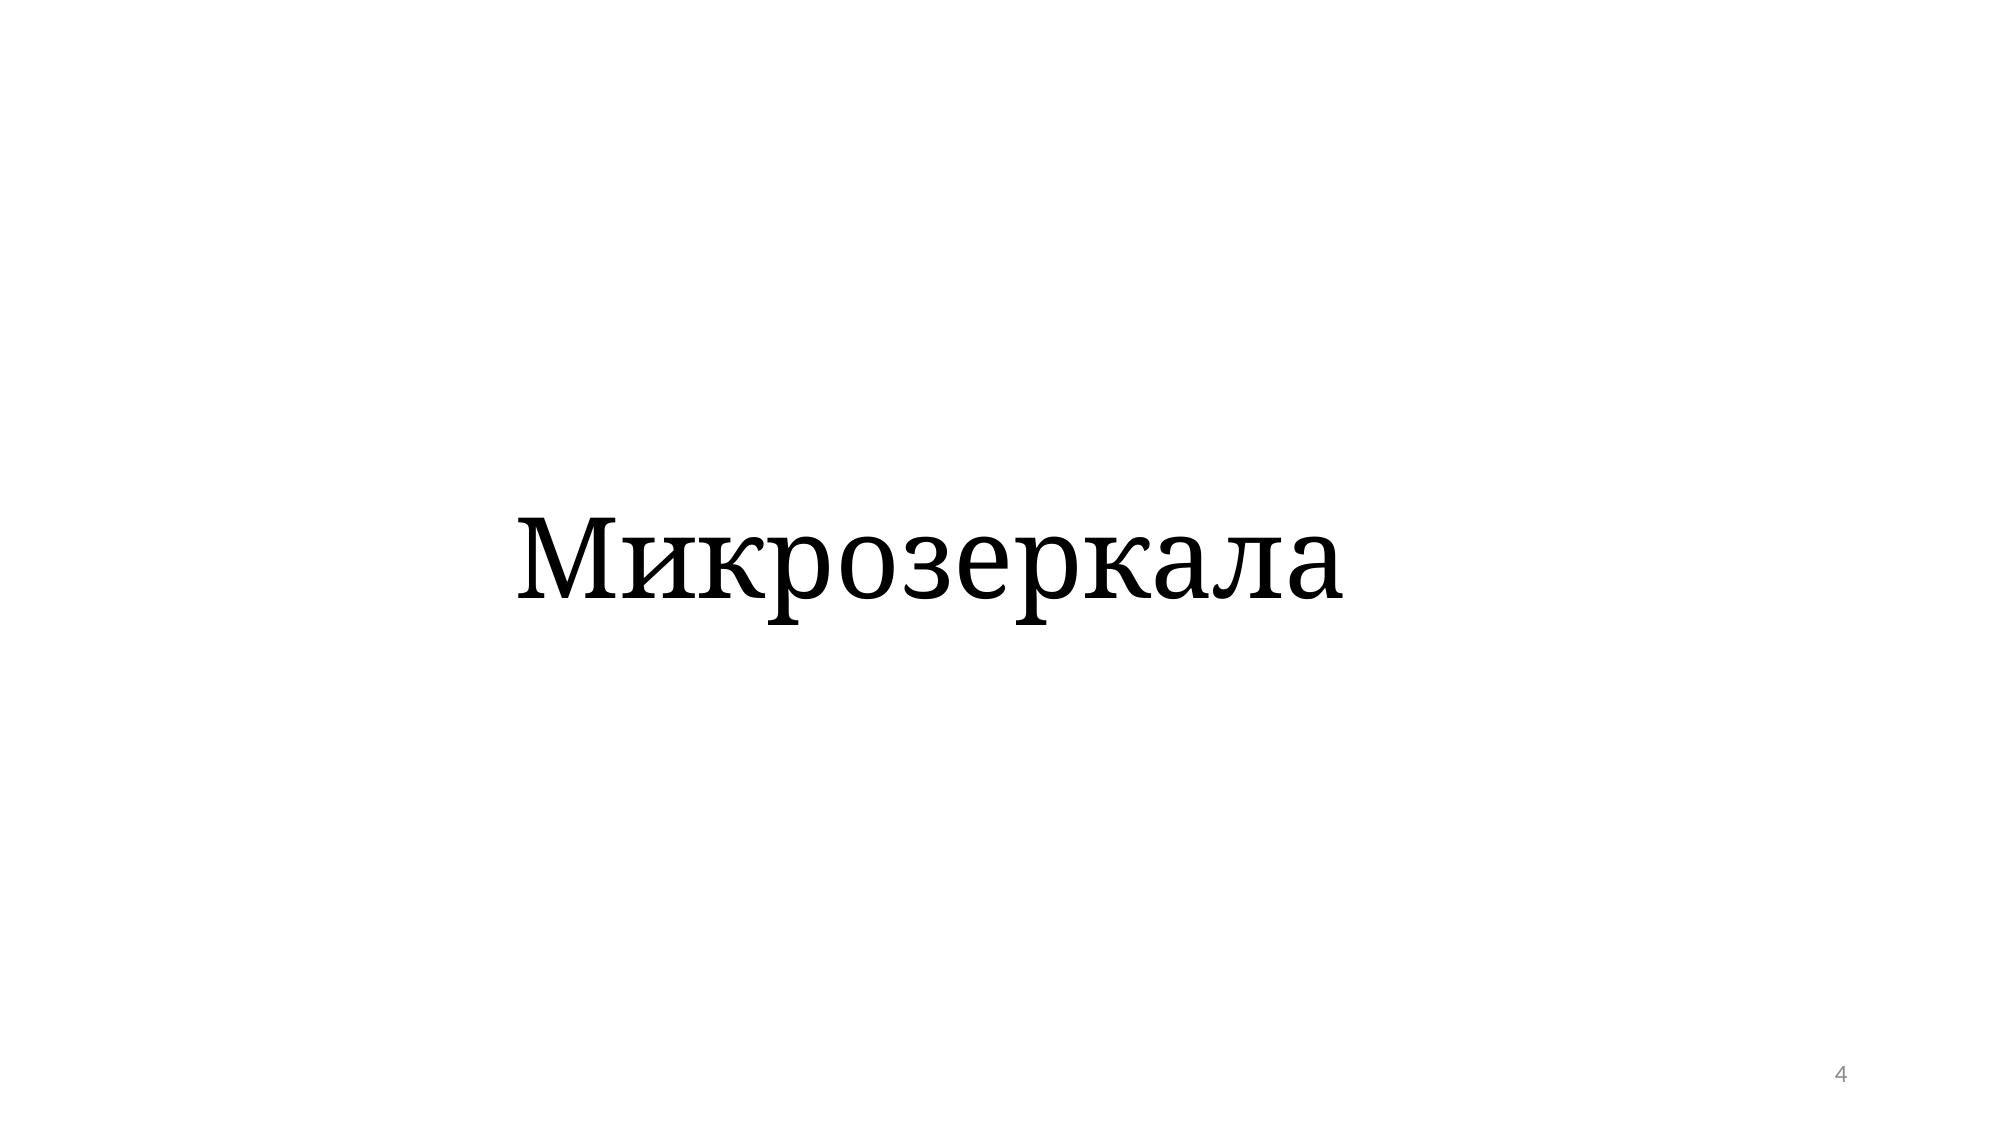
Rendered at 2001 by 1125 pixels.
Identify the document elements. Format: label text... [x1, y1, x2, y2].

slide_number 4 [1412, 1042, 1863, 1103]
title Микрозеркала [68, 453, 1794, 672]
